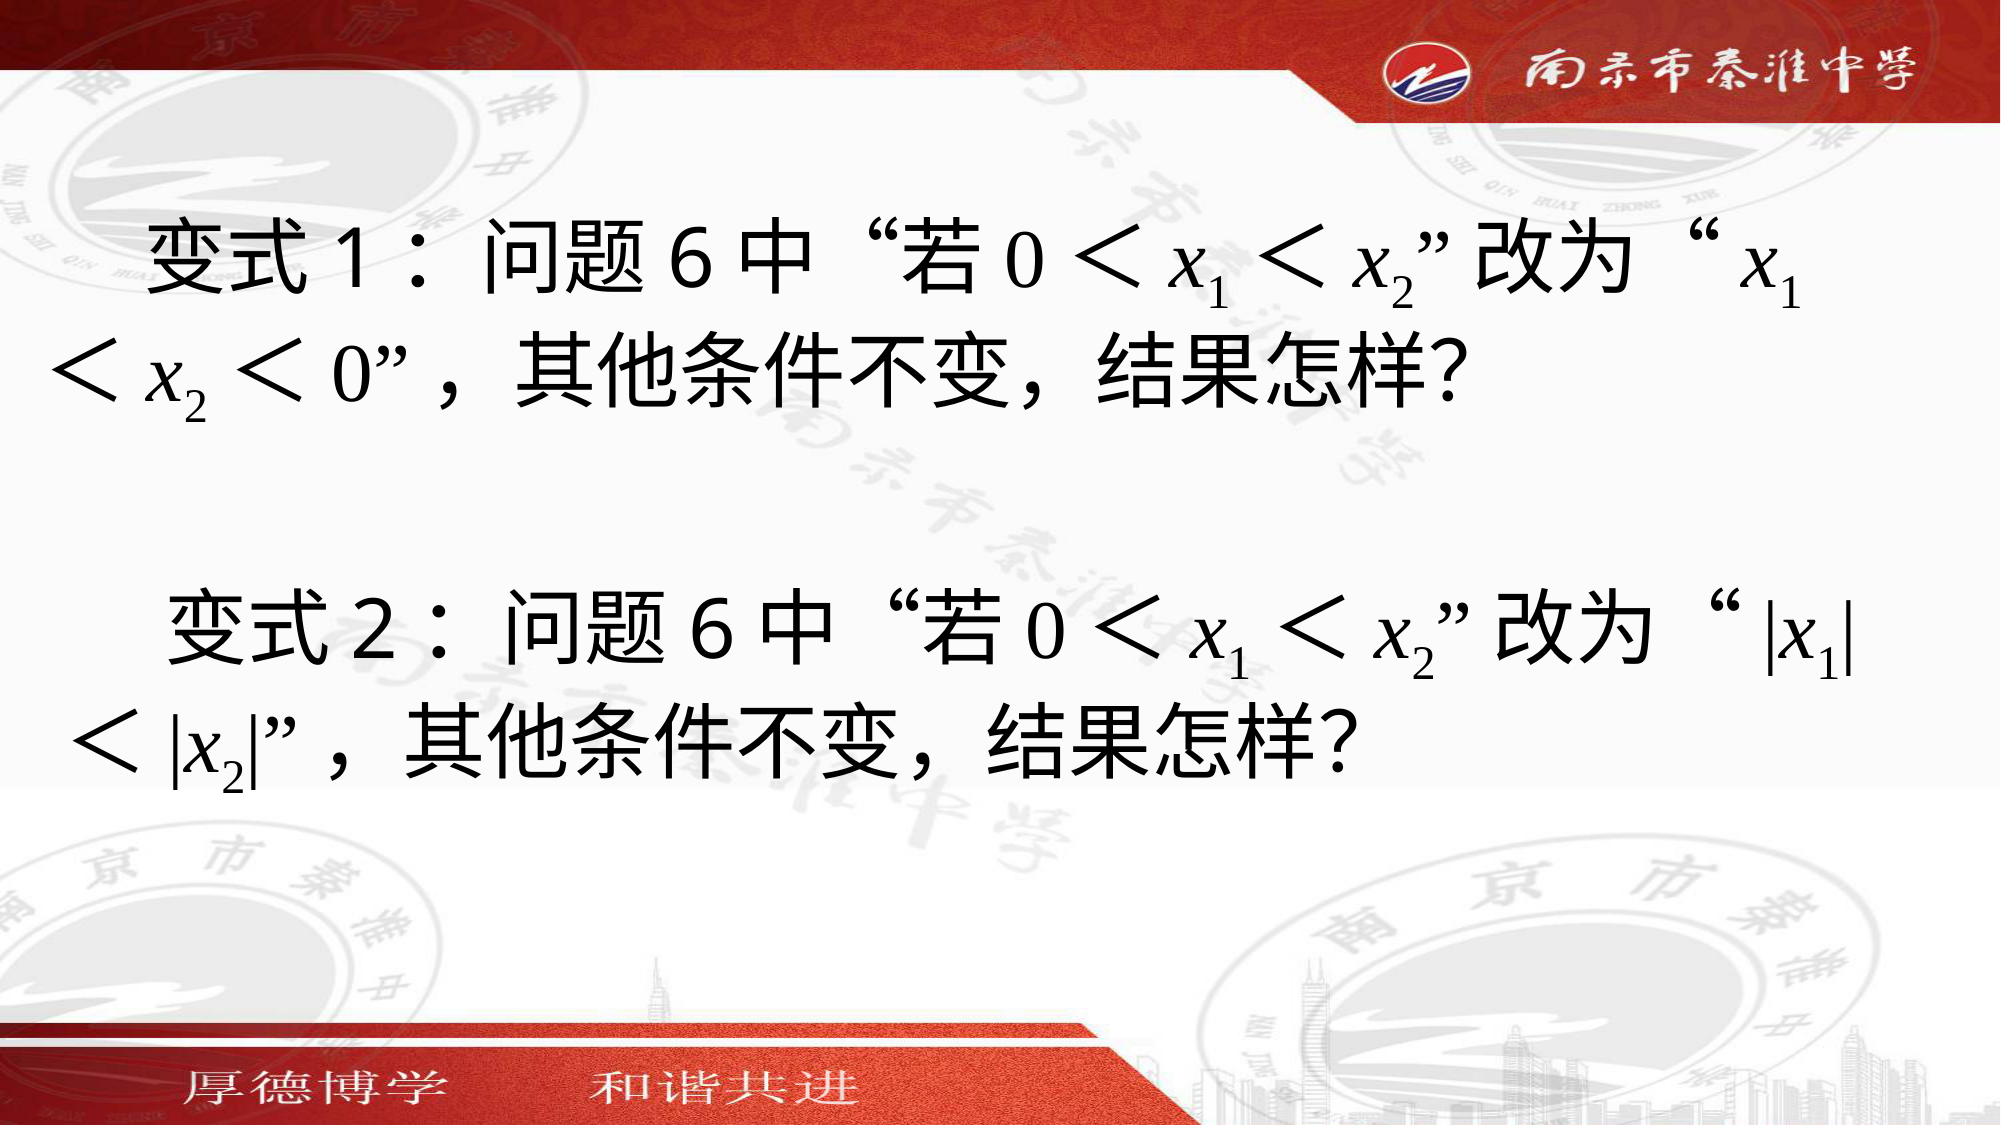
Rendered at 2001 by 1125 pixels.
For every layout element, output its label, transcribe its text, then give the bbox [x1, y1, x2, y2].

picture [0, 0, 2001, 1125]
text_box 变式1：问题6中“若0＜x1＜x2”改为“x1＜x2＜0”，其他条件不变，结果怎样？ [28, 197, 1903, 440]
text_box 变式2：问题6中“若0＜x1＜x2”改为“|x1|＜|x2|”，其他条件不变，结果怎样？ [49, 567, 1924, 811]
